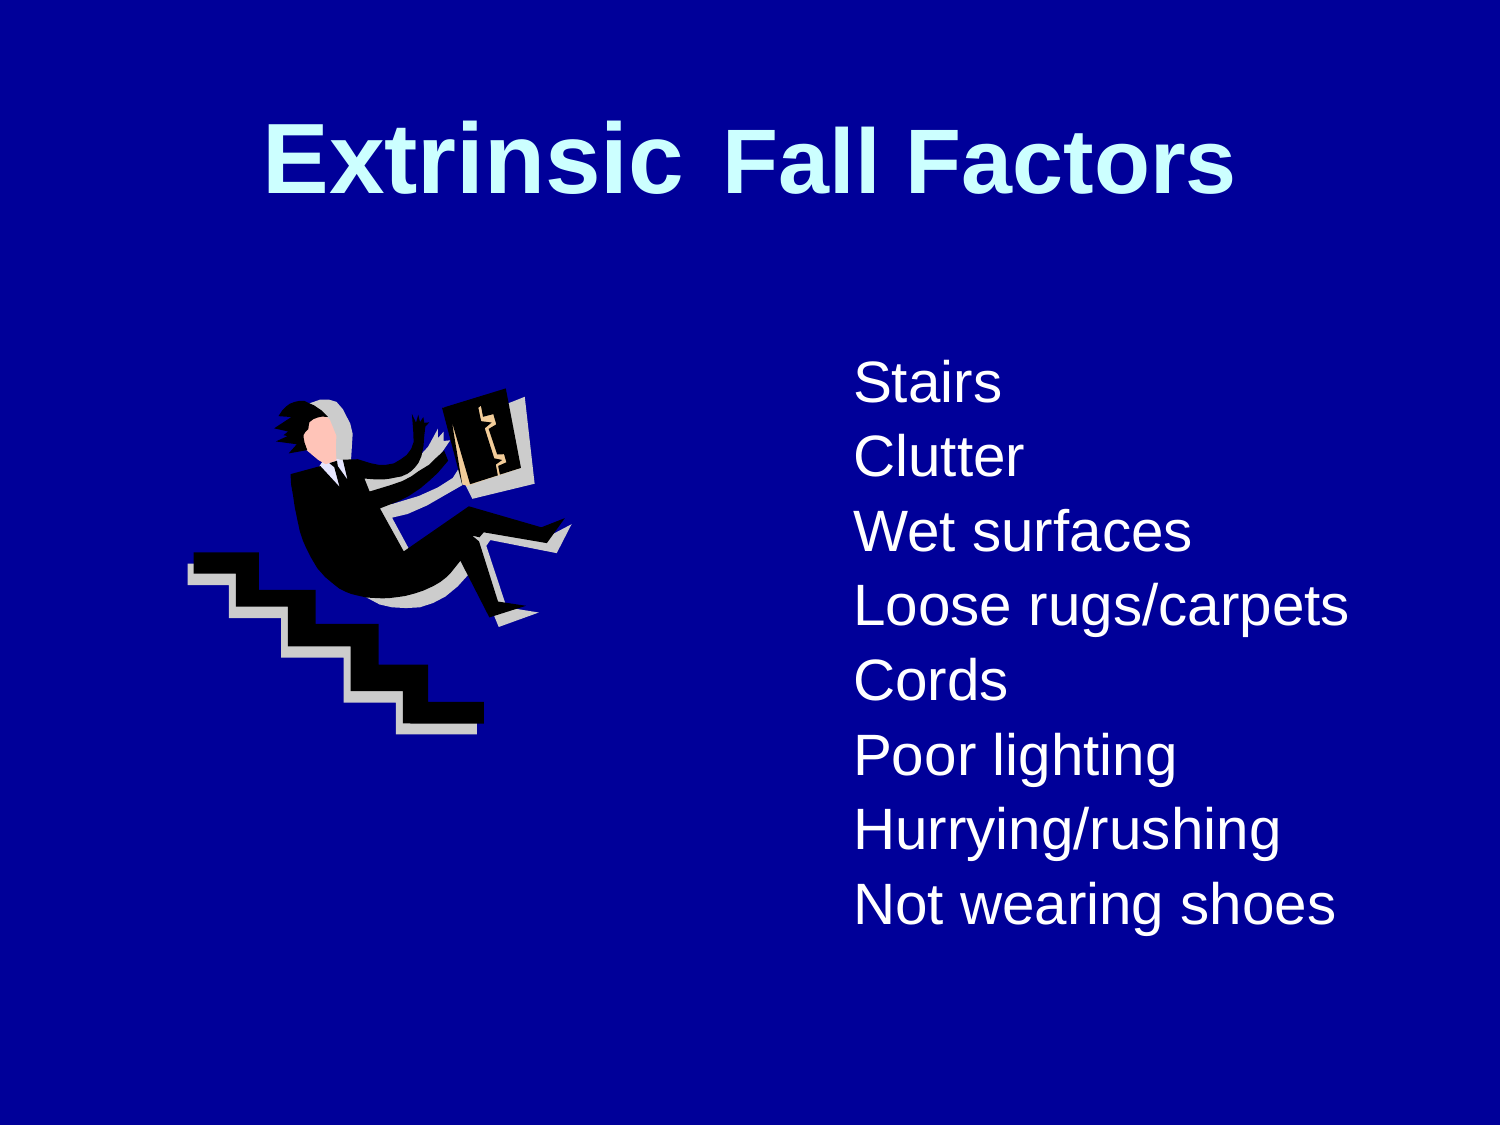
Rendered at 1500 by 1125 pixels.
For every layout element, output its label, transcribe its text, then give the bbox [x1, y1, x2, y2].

list [74, 262, 737, 1006]
list Stairs Clutter Wet surfaces Loose rugs/carpets Cords Poor lighting Hurrying/rushing Not wearing shoes [763, 262, 1426, 1006]
picture [187, 387, 576, 738]
title Extrinsic Fall Factors [74, 44, 1426, 233]
